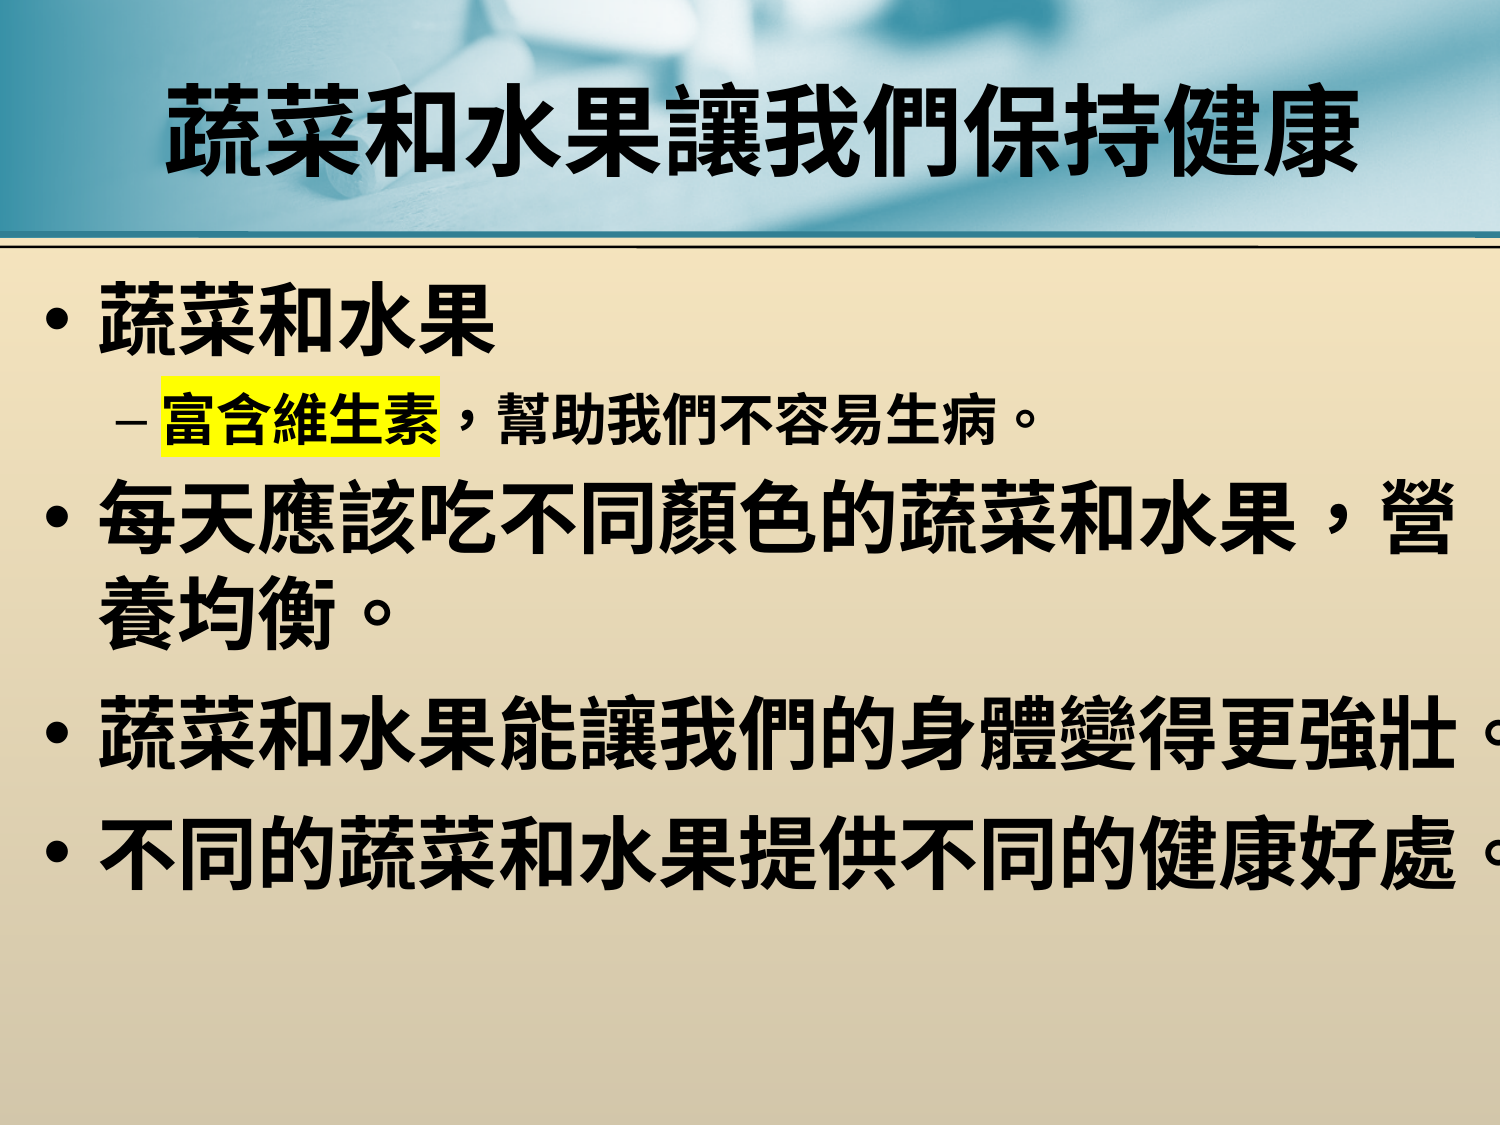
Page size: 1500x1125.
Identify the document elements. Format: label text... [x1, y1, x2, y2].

list 蔬菜和水果 富含維生素，幫助我們不容易生病。 每天應該吃不同顏色的蔬菜和水果，營養均衡。 蔬菜和水果能讓我們的身體變得更強壯。 不同的蔬菜和水果提供不同的健康好處。 [29, 262, 1481, 1103]
title 蔬菜和水果讓我們保持健康 [45, 24, 1481, 233]
